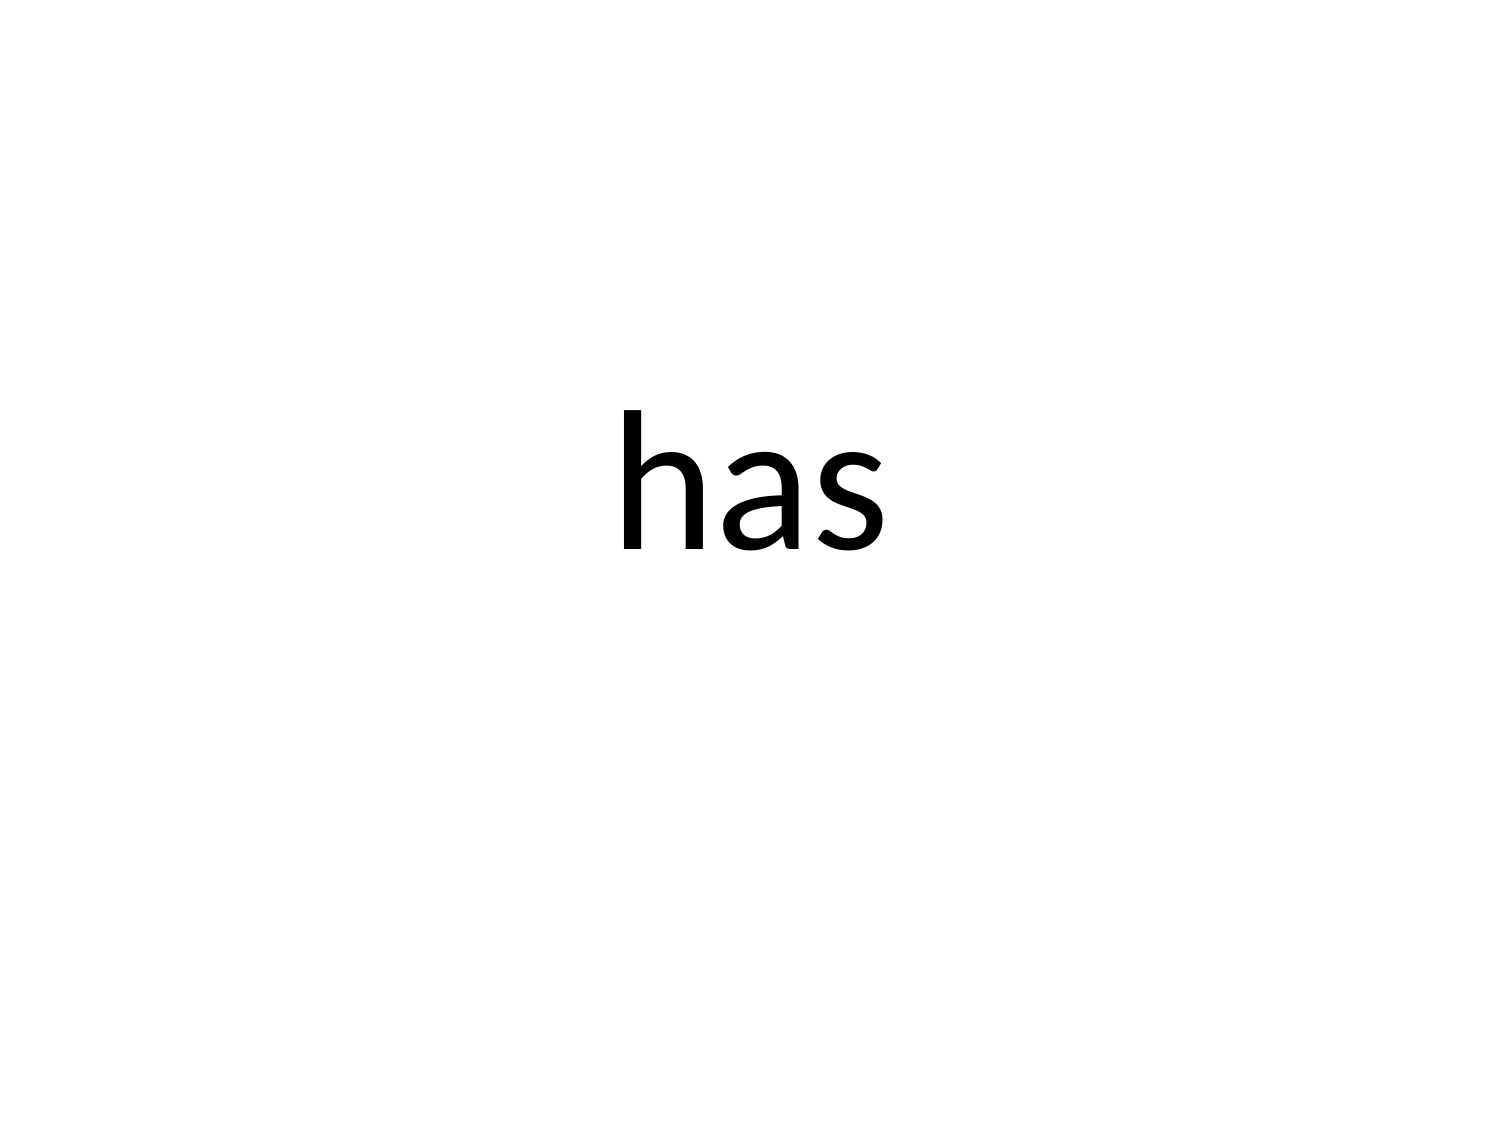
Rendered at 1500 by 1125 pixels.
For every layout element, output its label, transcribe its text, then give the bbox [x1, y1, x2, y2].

title has [112, 349, 1388, 591]
